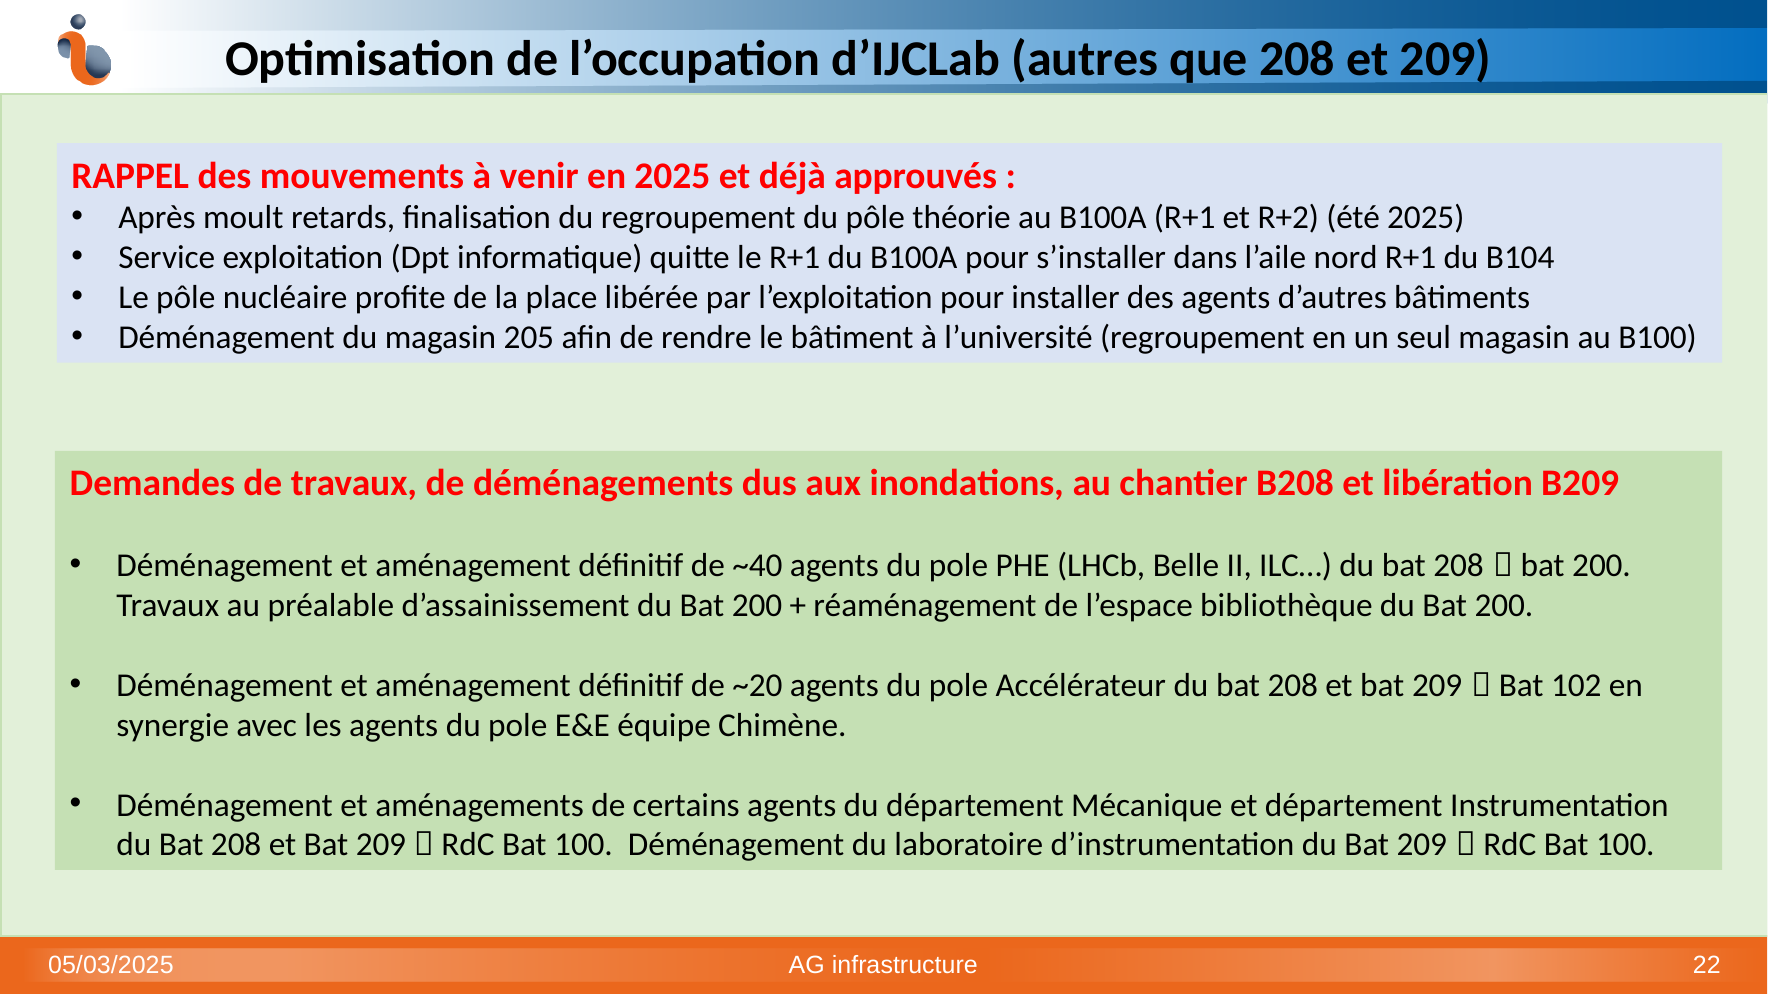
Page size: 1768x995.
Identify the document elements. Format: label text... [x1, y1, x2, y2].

text_box [0, 93, 1768, 937]
text_box Demandes de travaux, de déménagements dus aux inondations, au chantier B208 et libération B209 Déménagement et aménagement définitif de ~40 agents du pole PHE (LHCb, Belle II, ILC…) du bat 208  bat 200. Travaux au préalable d’assainissement du Bat 200 + réaménagement de l’espace bibliothèque du Bat 200. Déménagement et aménagement définitif de ~20 agents du pole Accélérateur du bat 208 et bat 209  Bat 102 en synergie avec les agents du pole E&E équipe Chimène. Déménagement et aménagements de certains agents du département Mécanique et département Instrumentation du Bat 208 et Bat 209  RdC Bat 100. Déménagement du laboratoire d’instrumentation du Bat 209  RdC Bat 100. [54, 450, 1723, 870]
picture [0, 937, 1768, 994]
picture [0, 0, 1768, 93]
text_box RAPPEL des mouvements à venir en 2025 et déjà approuvés : Après moult retards, finalisation du regroupement du pôle théorie au B100A (R+1 et R+2) (été 2025) Service exploitation (Dpt informatique) quitte le R+1 du B100A pour s’installer dans l’aile nord R+1 du B104 Le pôle nucléaire profite de la place libérée par l’exploitation pour installer des agents d’autres bâtiments Déménagement du magasin 205 afin de rendre le bâtiment à l’université (regroupement en un seul magasin au B100) [56, 143, 1723, 363]
footer AG infrastructure [481, 937, 1286, 991]
slide_number 22 [1338, 937, 1736, 991]
text_box Optimisation de l’occupation d’IJCLab (autres que 208 et 209) [210, 18, 1507, 93]
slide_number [33, 937, 429, 991]
